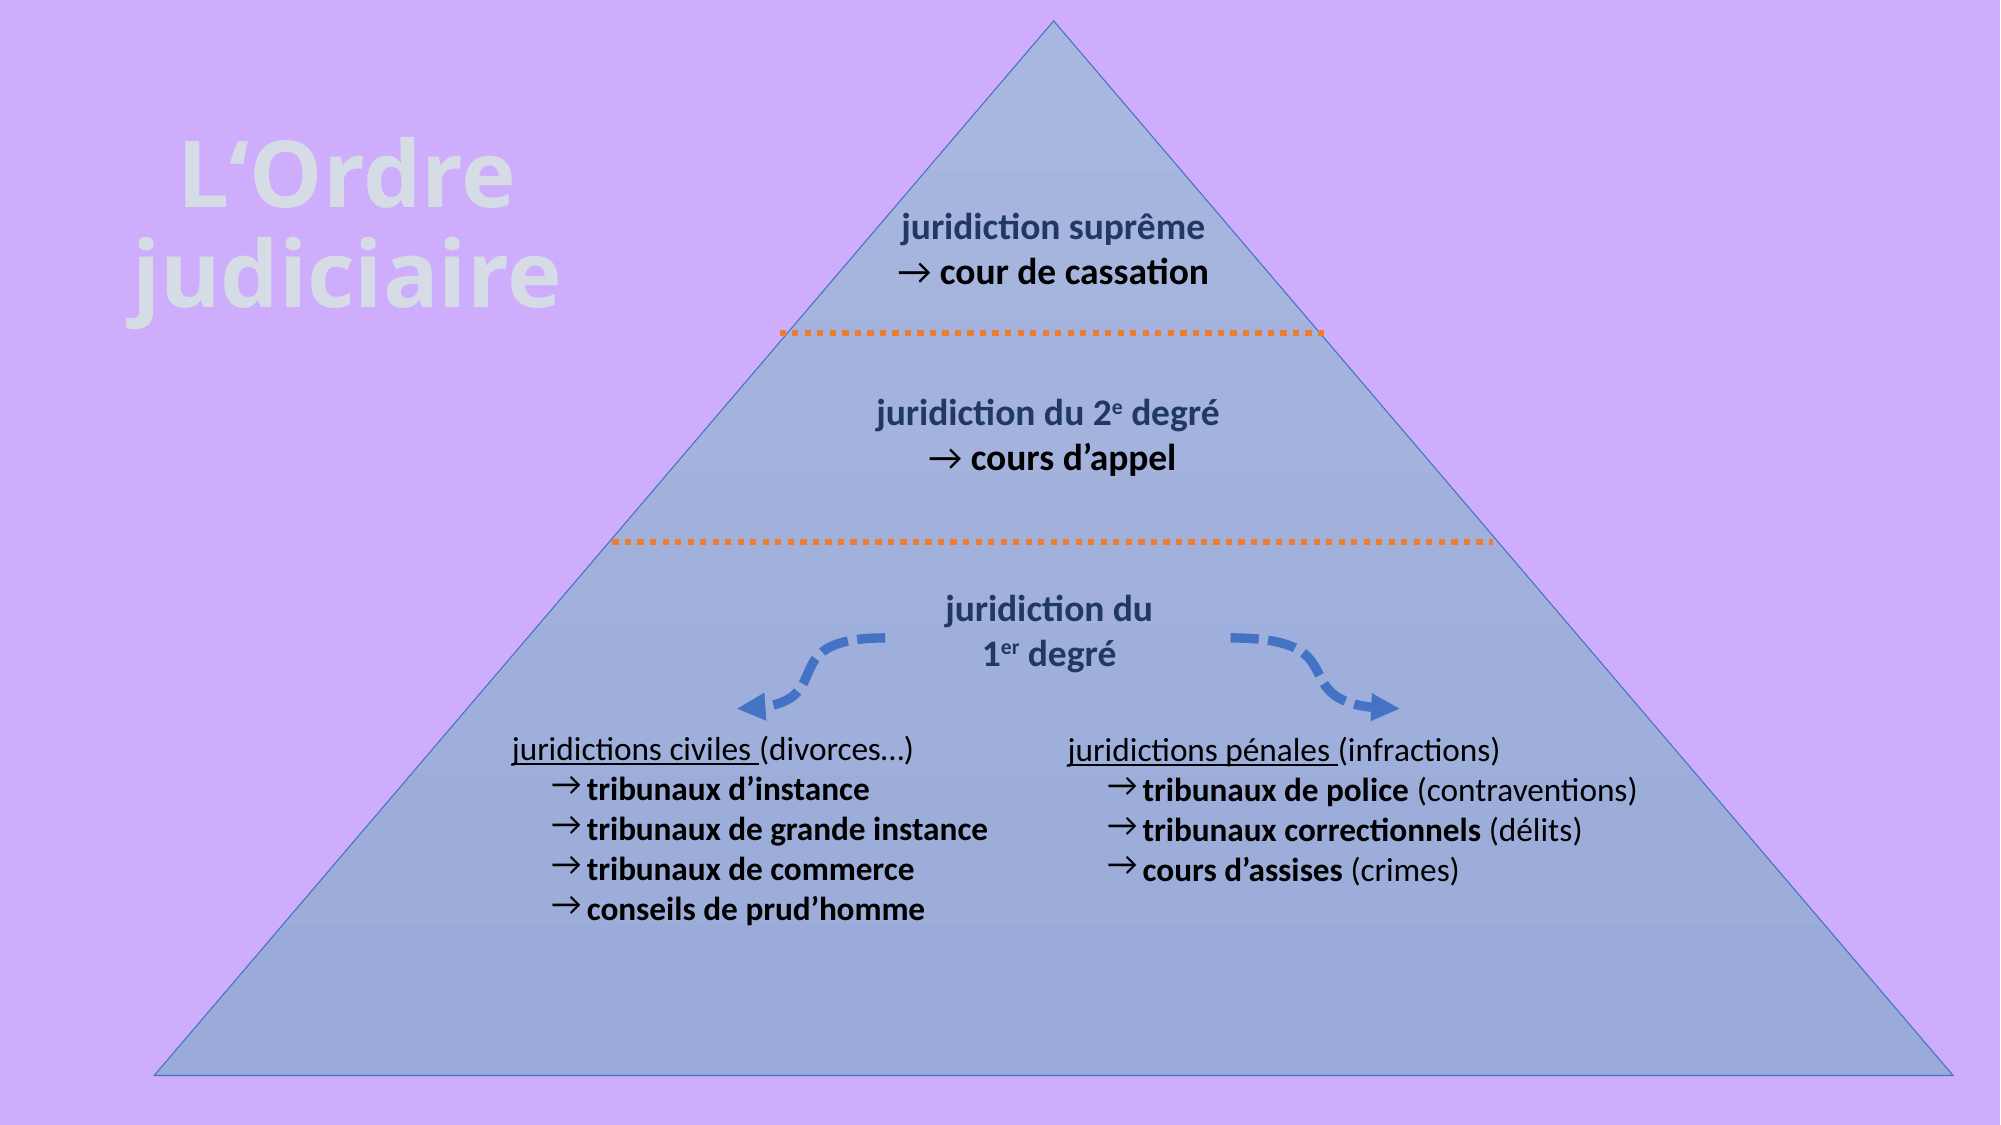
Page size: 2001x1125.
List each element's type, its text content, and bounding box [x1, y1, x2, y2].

title L‘Ordre judiciaire [81, 118, 154, 337]
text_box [154, 20, 1954, 1076]
